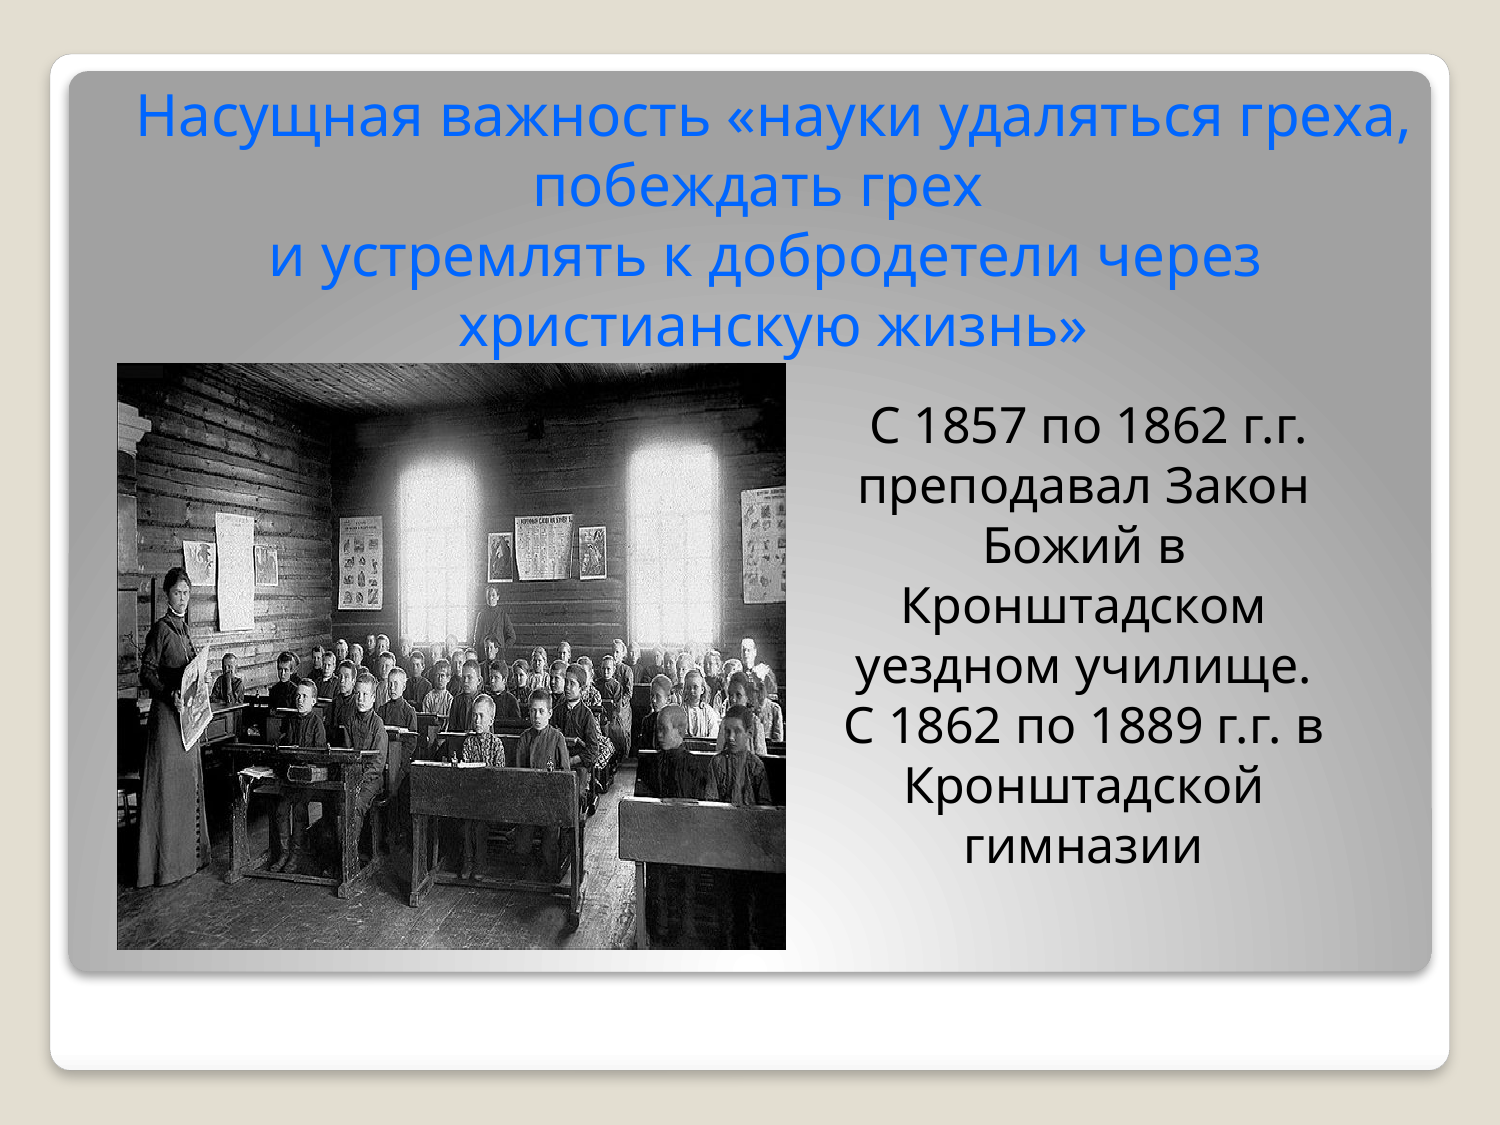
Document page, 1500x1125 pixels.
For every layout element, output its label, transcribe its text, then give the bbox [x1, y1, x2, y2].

text_box Насущная важность «науки удаляться греха, побеждать грех и устремлять к добродетели через христианскую жизнь» [81, 70, 1465, 365]
list [75, 54, 1425, 1083]
picture [116, 362, 786, 950]
text_box С 1857 по 1862 г.г. преподавал Закон Божий в Кронштадском уездном училище. С 1862 по 1889 г.г. в Кронштадской гимназии [796, 386, 1372, 882]
